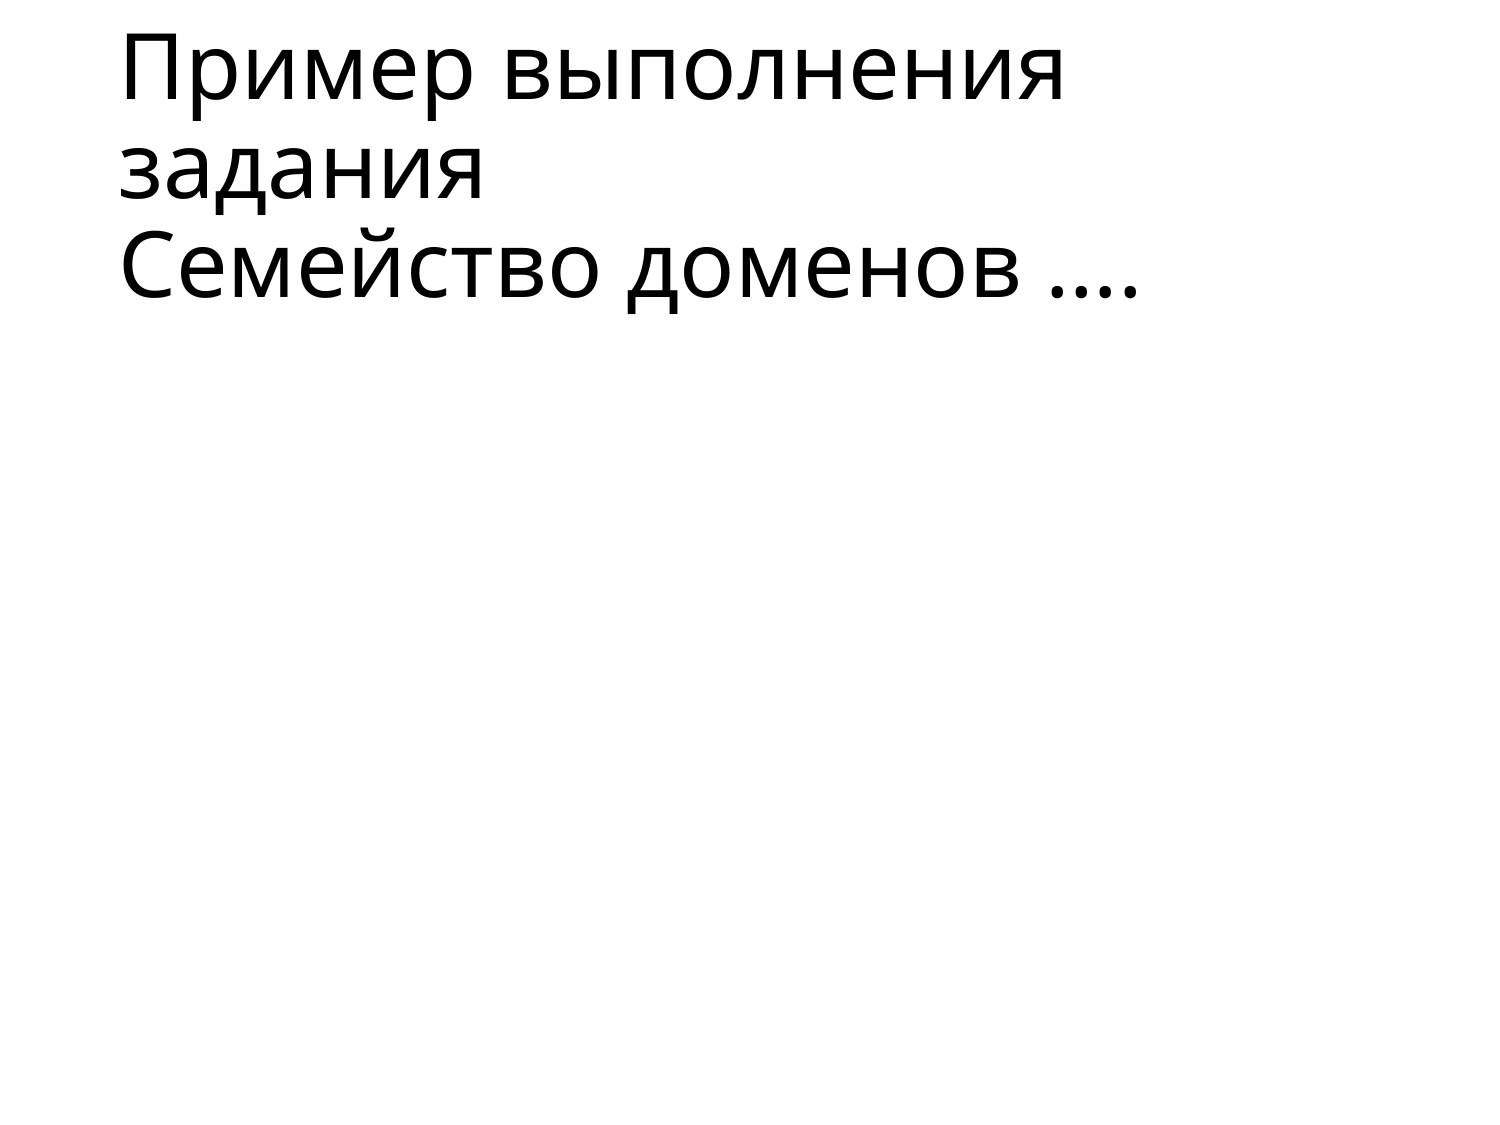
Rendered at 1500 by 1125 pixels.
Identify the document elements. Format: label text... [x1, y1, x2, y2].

title Пример выполнения задания Семейство доменов …. [103, 59, 1397, 278]
